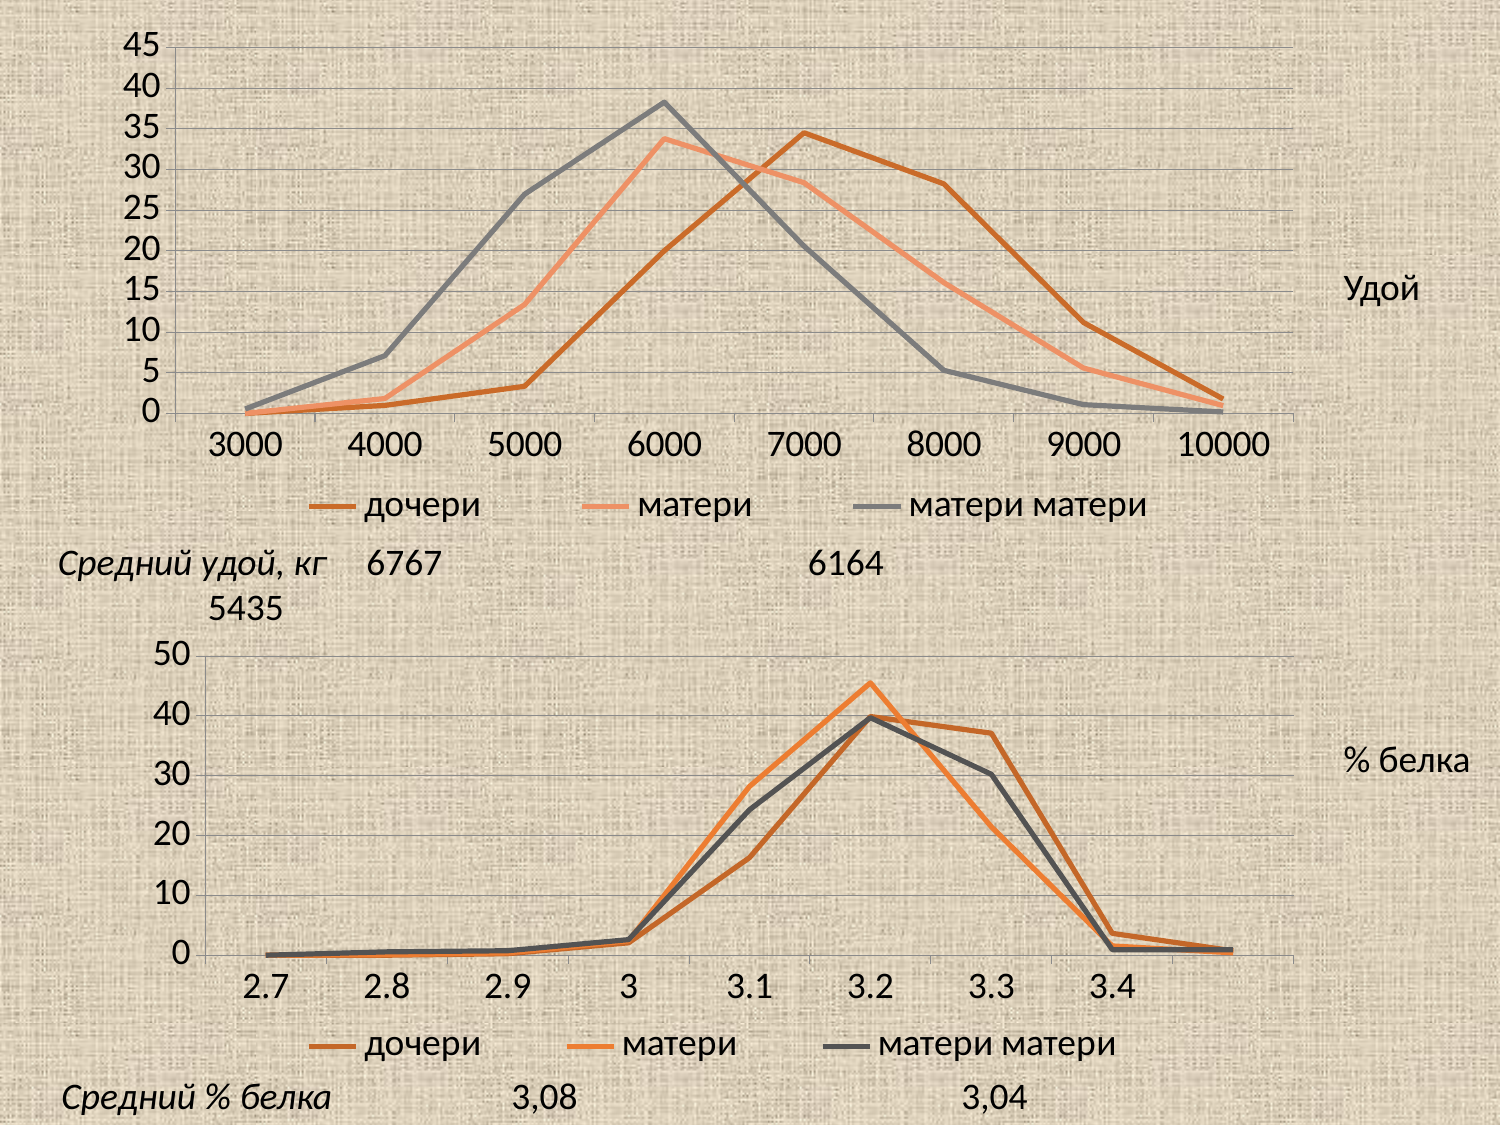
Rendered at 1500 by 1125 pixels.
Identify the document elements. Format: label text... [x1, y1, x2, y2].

chart [86, 20, 1328, 545]
text_box Средний % белка 3,08 3,04 3,05 [46, 1064, 1267, 1125]
text_box % белка [1328, 727, 1494, 788]
chart [123, 633, 1306, 1081]
text_box Средний удой, кг 6767 6164 5435 [43, 530, 1264, 636]
picture [0, 0, 1500, 1125]
text_box Удой [1328, 255, 1483, 315]
